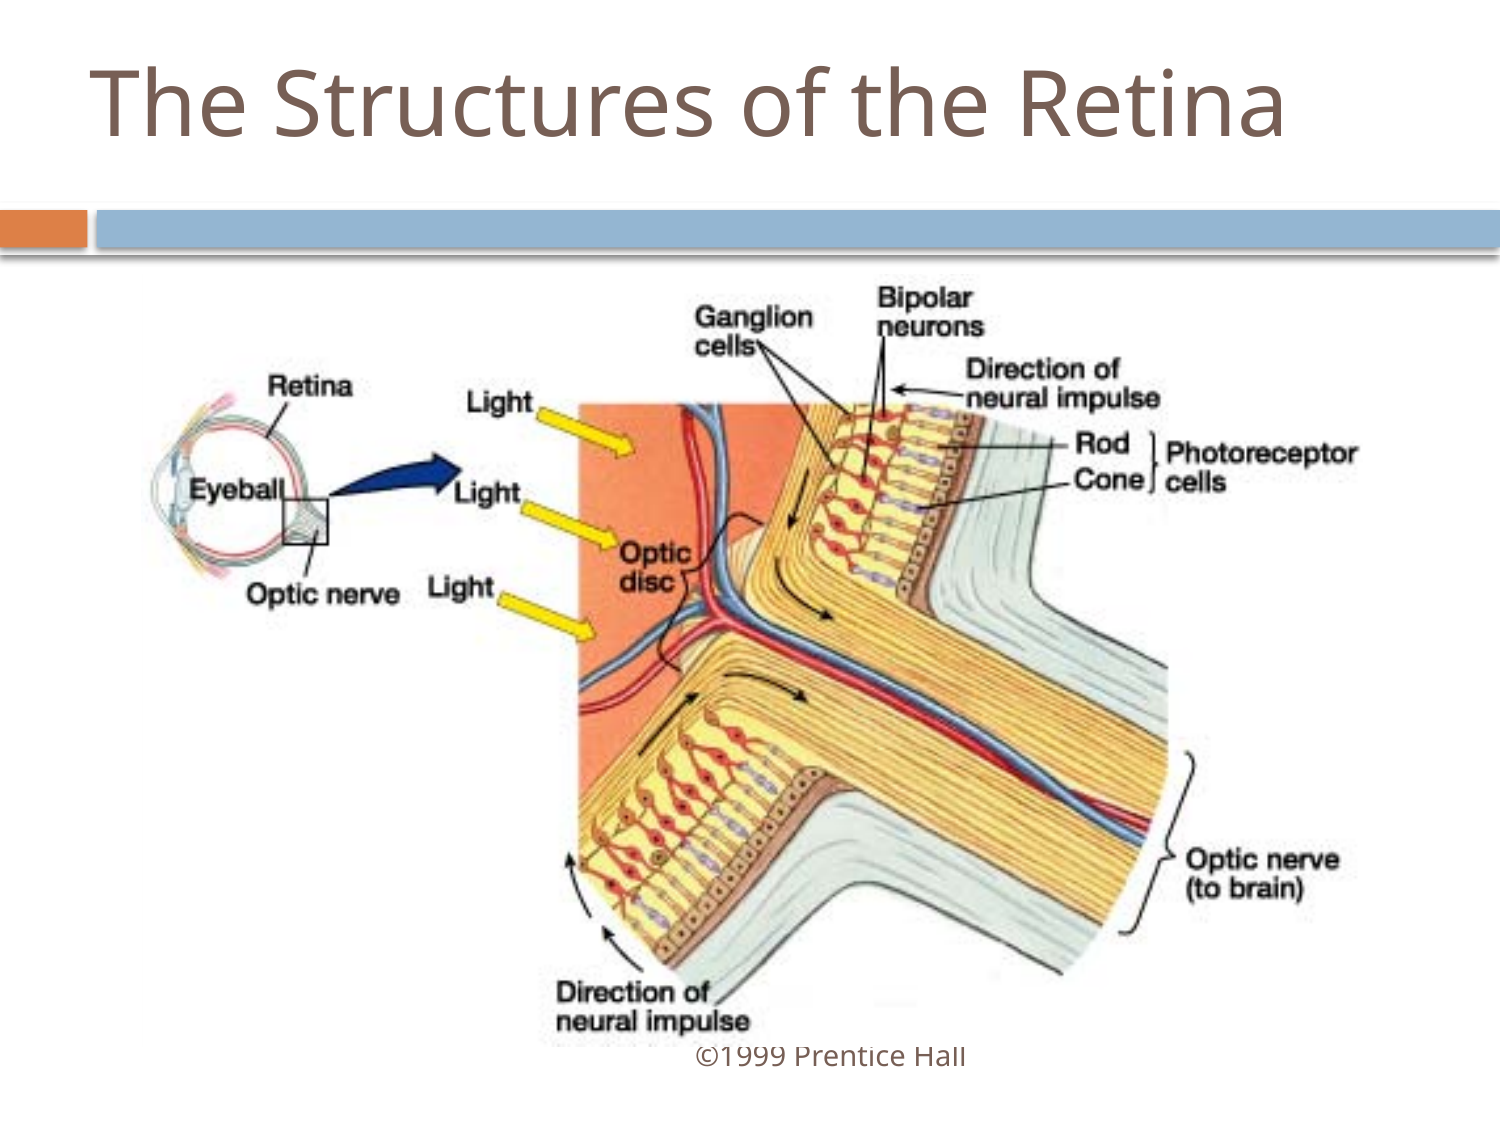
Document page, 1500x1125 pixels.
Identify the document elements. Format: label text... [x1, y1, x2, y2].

footer ©1999 Prentice Hall [99, 1024, 990, 1085]
title The Structures of the Retina [75, 37, 1350, 163]
picture [141, 274, 1363, 1048]
